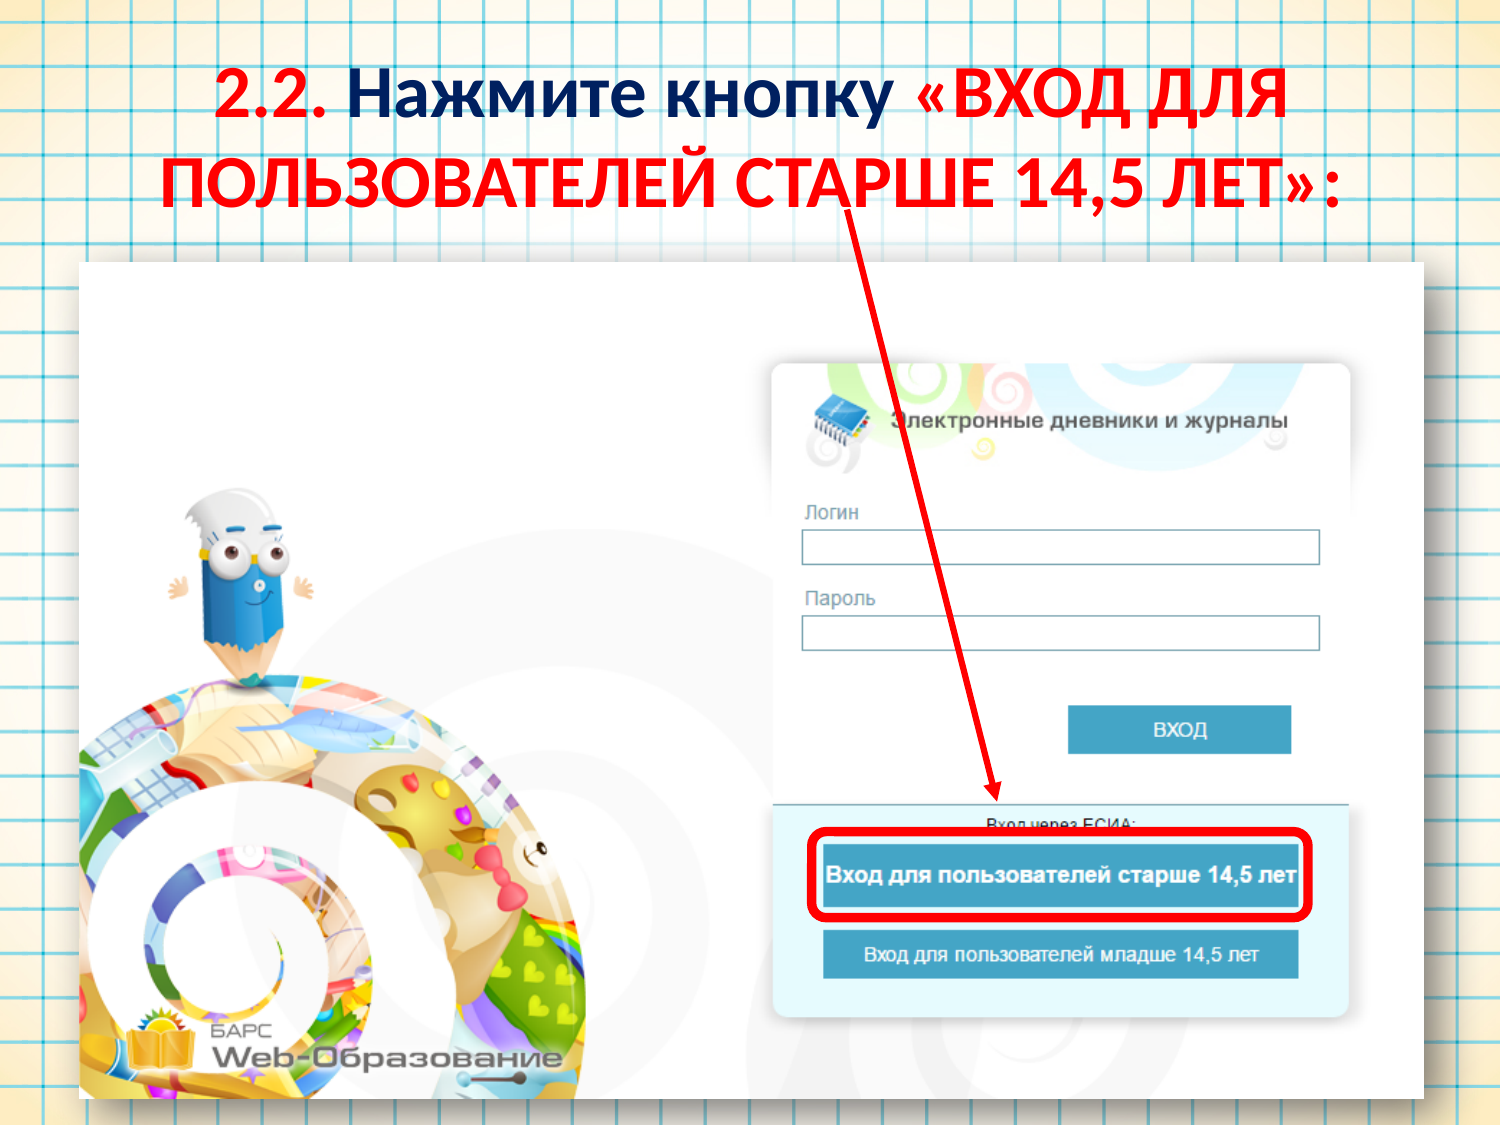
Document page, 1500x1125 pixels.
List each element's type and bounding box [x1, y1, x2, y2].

picture [0, 0, 1500, 1125]
text_box [44, 35, 1459, 1099]
